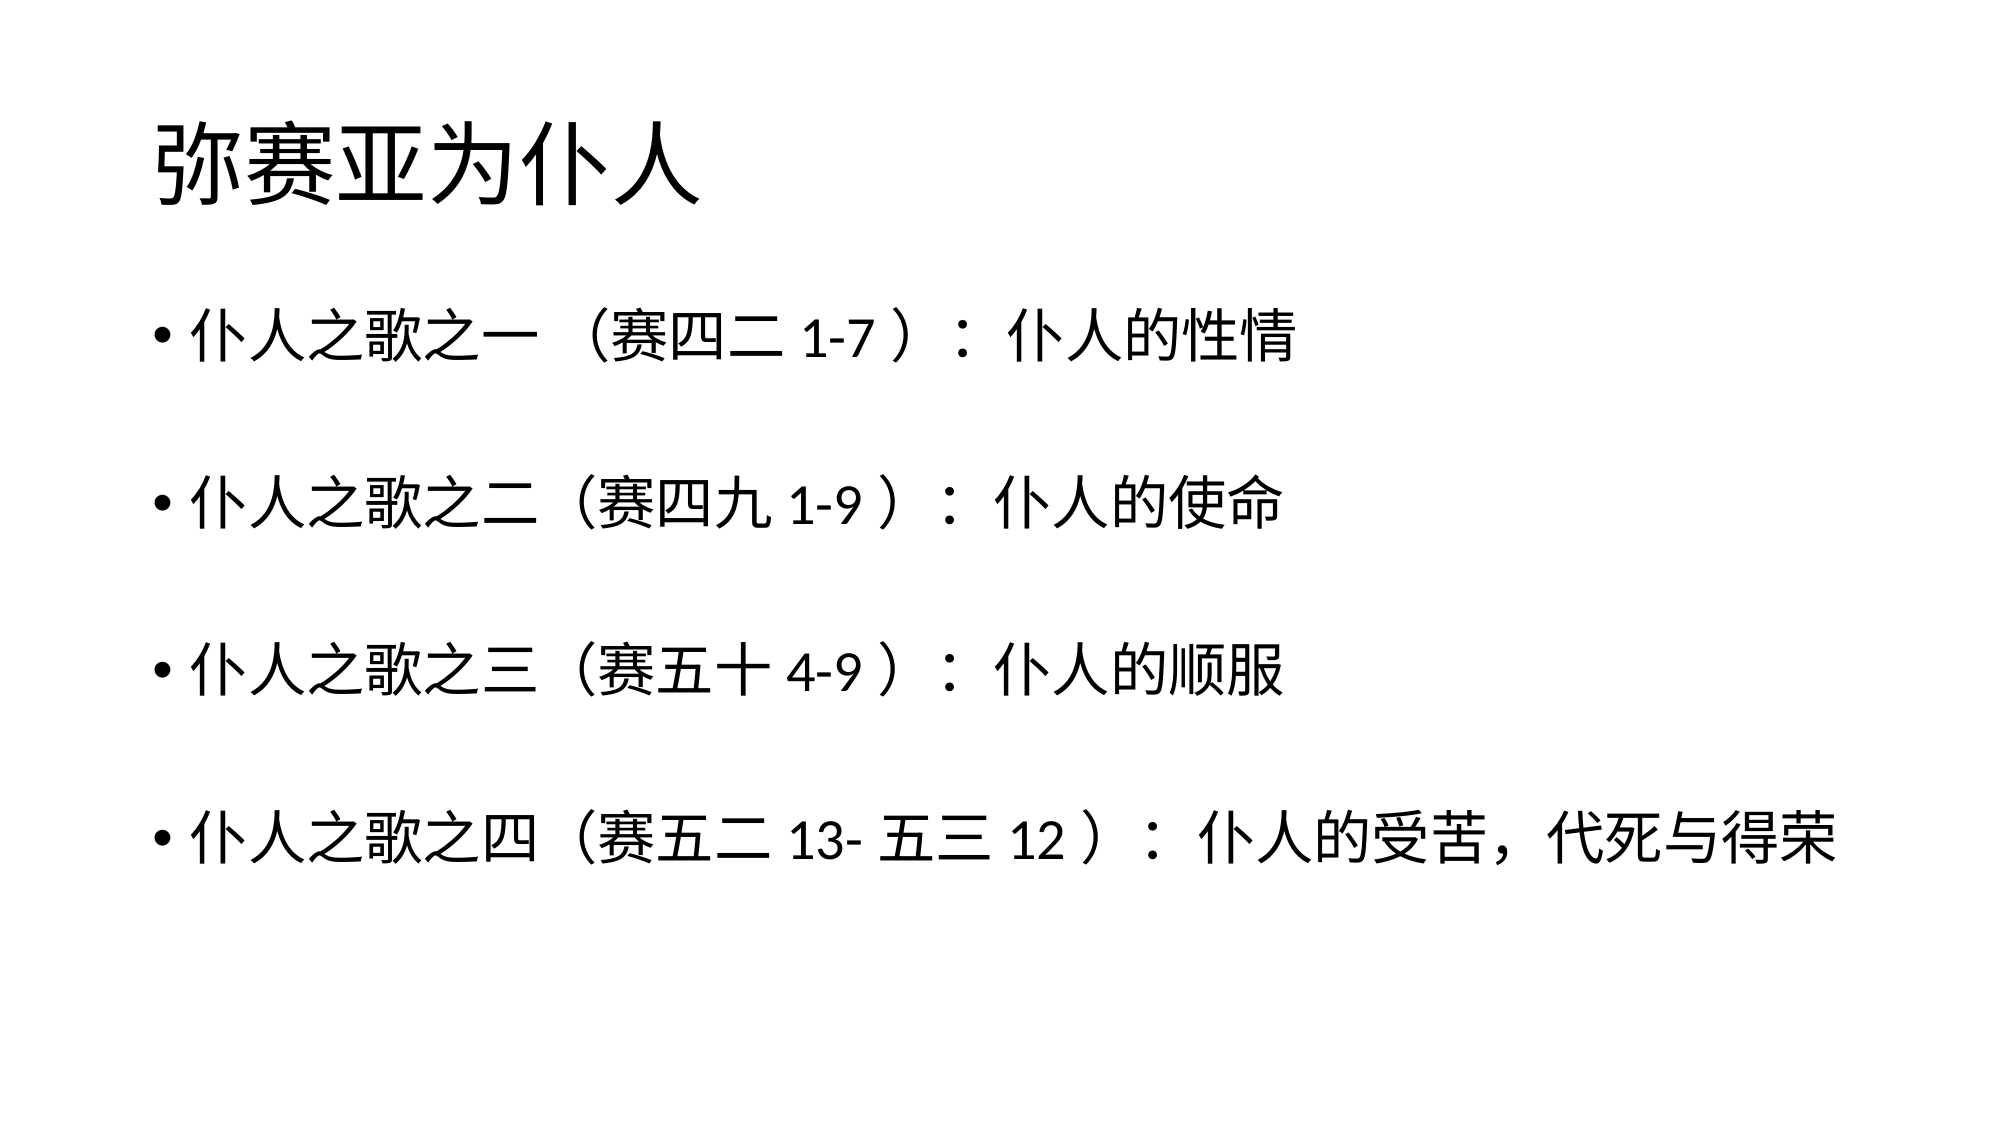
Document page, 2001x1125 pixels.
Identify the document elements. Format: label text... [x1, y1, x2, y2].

title 弥赛亚为仆人 [137, 59, 1863, 278]
list 仆人之歌之一 （赛四二1-7）：仆人的性情 仆人之歌之二（赛四九1-9）：仆人的使命 仆人之歌之三（赛五十4-9）：仆人的顺服 仆人之歌之四（赛五二13-五三12）：仆人的受苦，代死与得荣 [137, 299, 1863, 1014]
